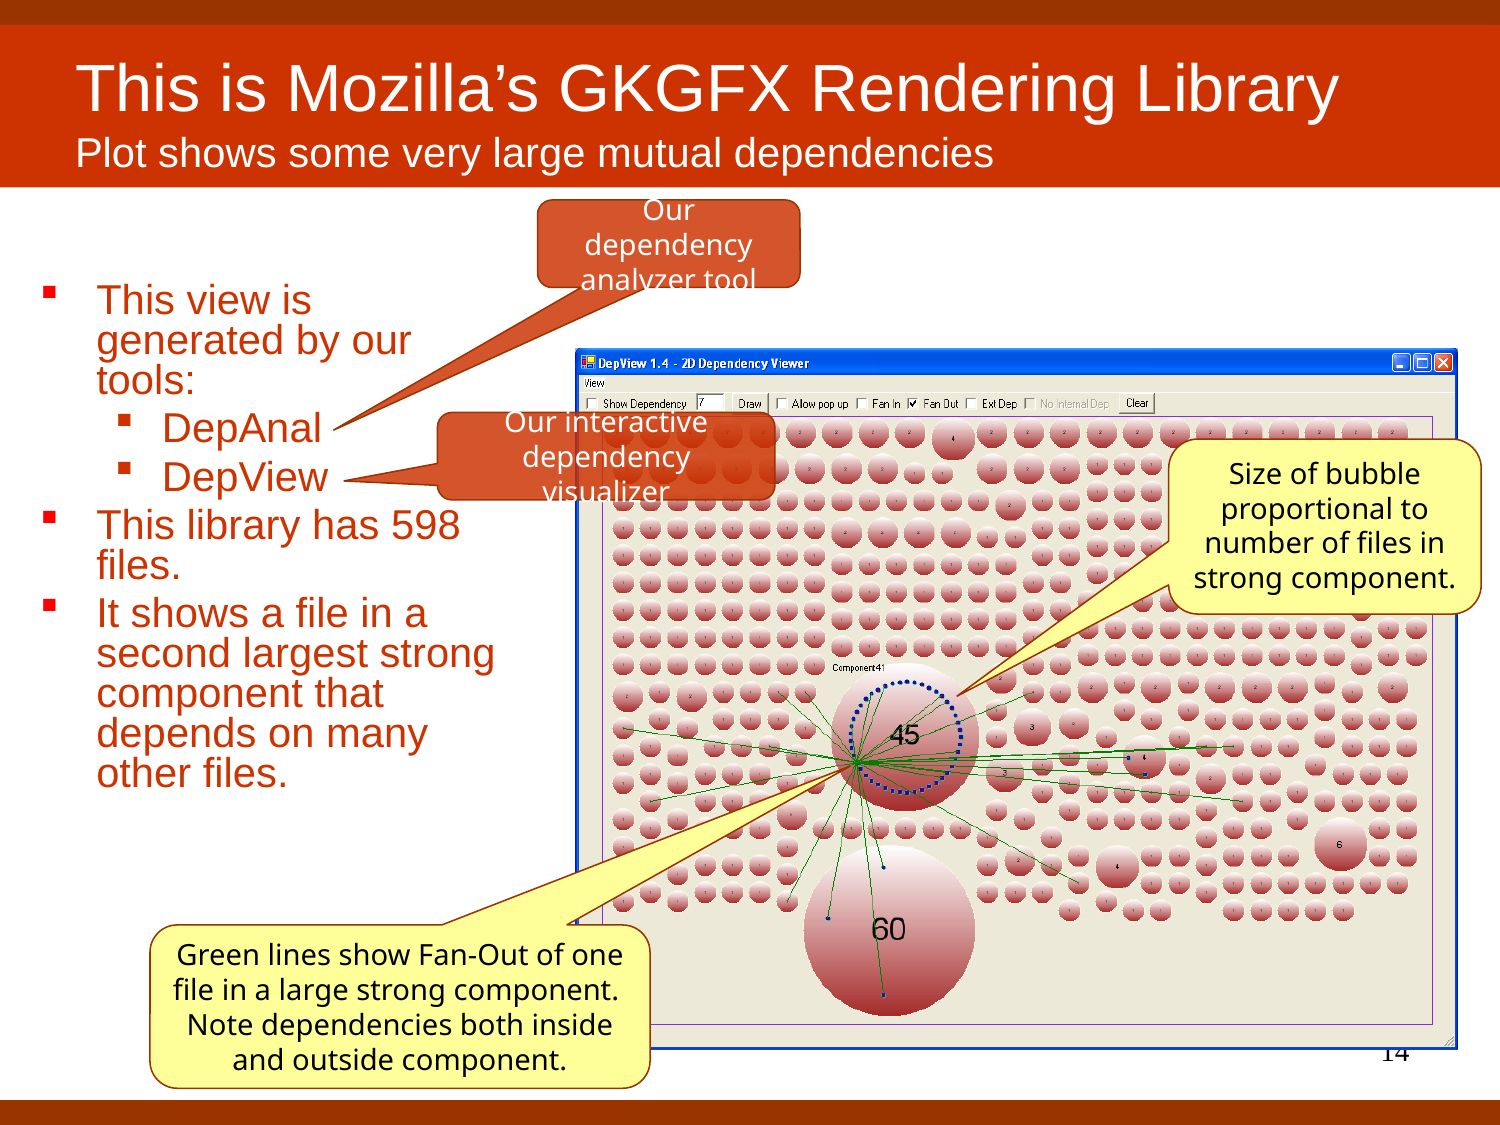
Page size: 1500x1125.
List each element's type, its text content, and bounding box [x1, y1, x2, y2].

picture [574, 348, 1458, 1050]
slide_number 14 [1074, 1050, 1425, 1103]
text_box Our interactive dependency visualizer [343, 412, 574, 500]
text_box Our dependency analyzer tool [525, 199, 801, 343]
text_box Size of bubble proportional to number of files in strong component. [1457, 439, 1482, 614]
title This is Mozilla’s GKGFX Rendering Library Plot shows some very large mutual dependencies [0, 24, 1500, 188]
list This view is generated by our tools: DepAnal DepView This library has 598 files. It shows a file in a second largest strong component that depends on many other files. [24, 275, 525, 963]
text_box Green lines show Fan-Out of one file in a large strong component. Note dependencies both inside and outside component. [149, 873, 651, 1089]
